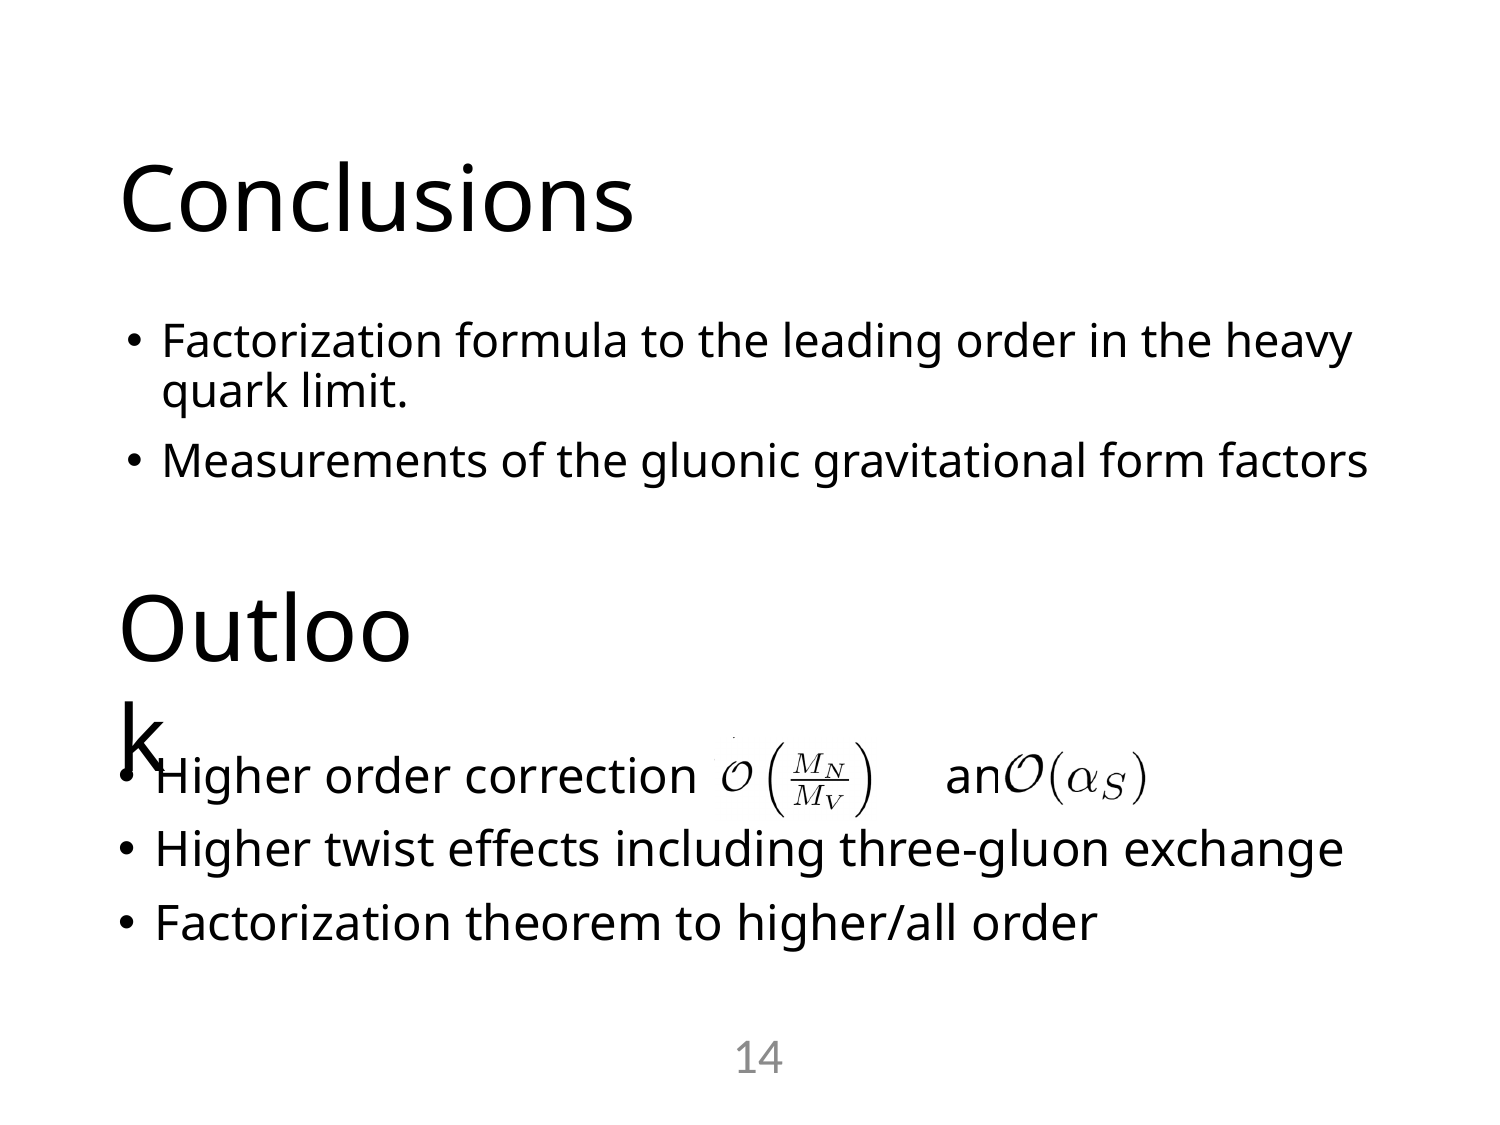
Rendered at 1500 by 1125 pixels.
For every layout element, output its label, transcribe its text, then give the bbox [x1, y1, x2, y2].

list Factorization formula to the leading order in the heavy quark limit. Measurements of the gluonic gravitational form factors [111, 309, 1405, 542]
title Conclusions [103, 93, 1397, 311]
text_box Outlook [103, 562, 477, 736]
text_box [103, 736, 1397, 976]
slide_number 14 [715, 1023, 801, 1084]
